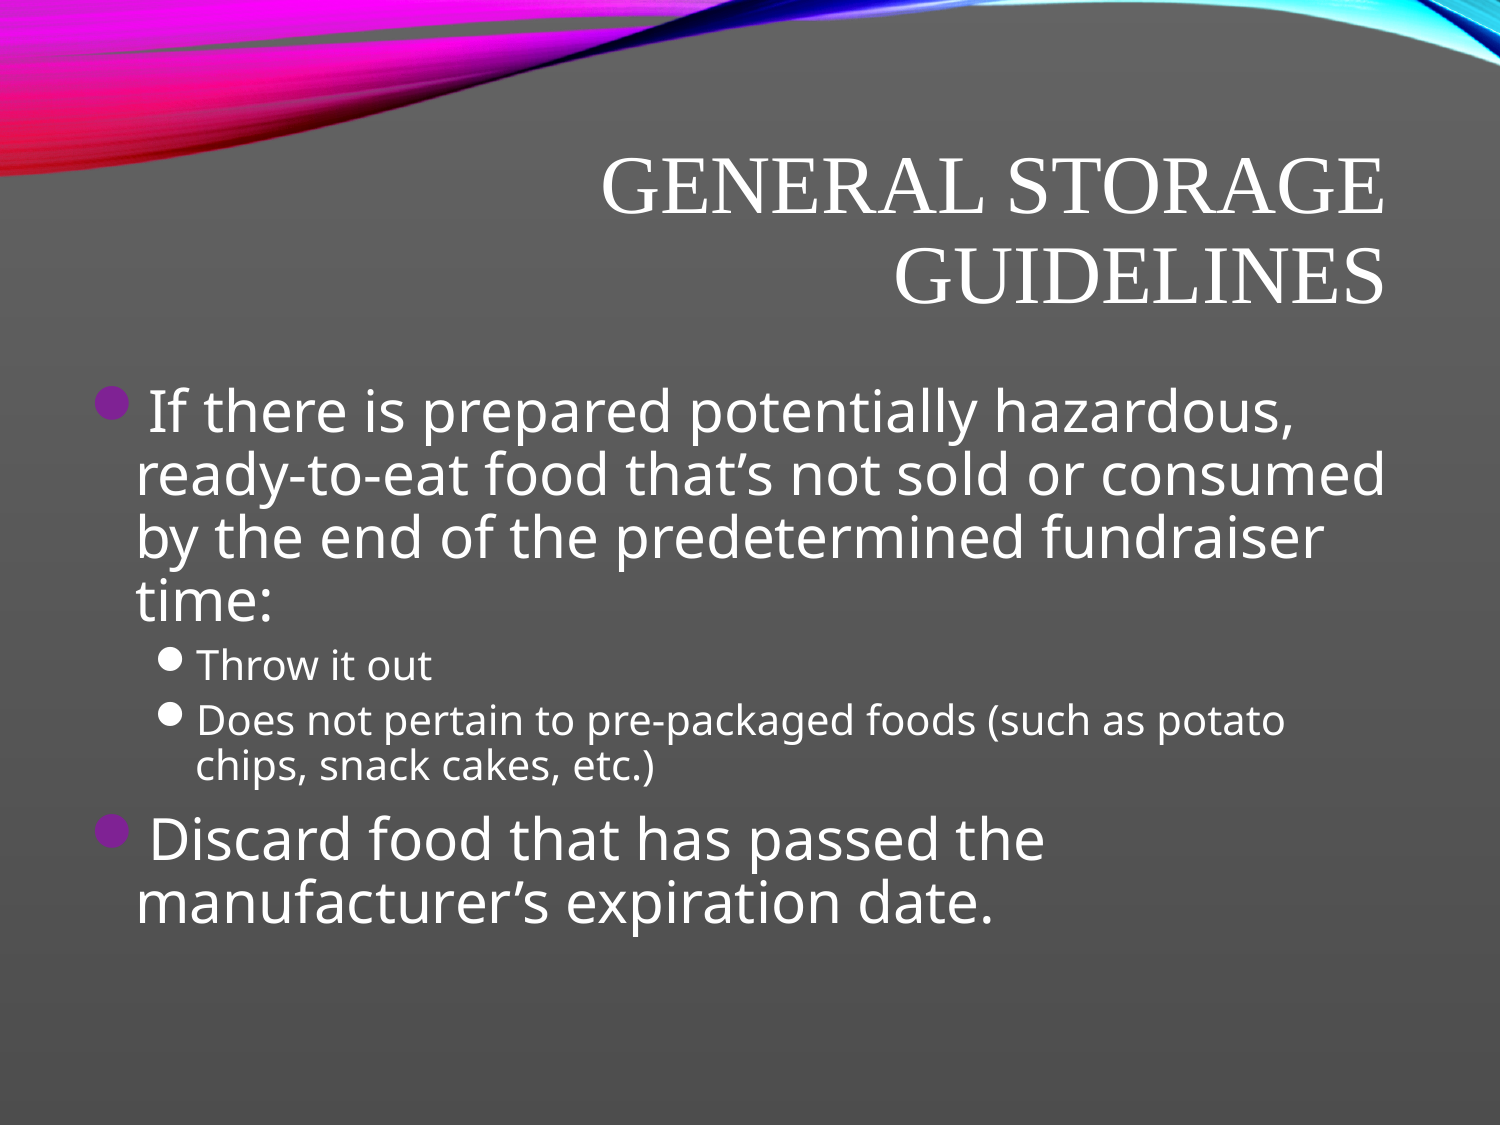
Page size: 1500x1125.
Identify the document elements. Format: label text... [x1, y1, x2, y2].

list If there is prepared potentially hazardous, ready-to-eat food that’s not sold or consumed by the end of the predetermined fundraiser time: Throw it out Does not pertain to pre-packaged foods (such as potato chips, snack cakes, etc.) Discard food that has passed the manufacturer’s expiration date. [75, 375, 1425, 1096]
title General Storage Guidelines [356, 125, 1403, 338]
picture [0, 0, 1500, 178]
